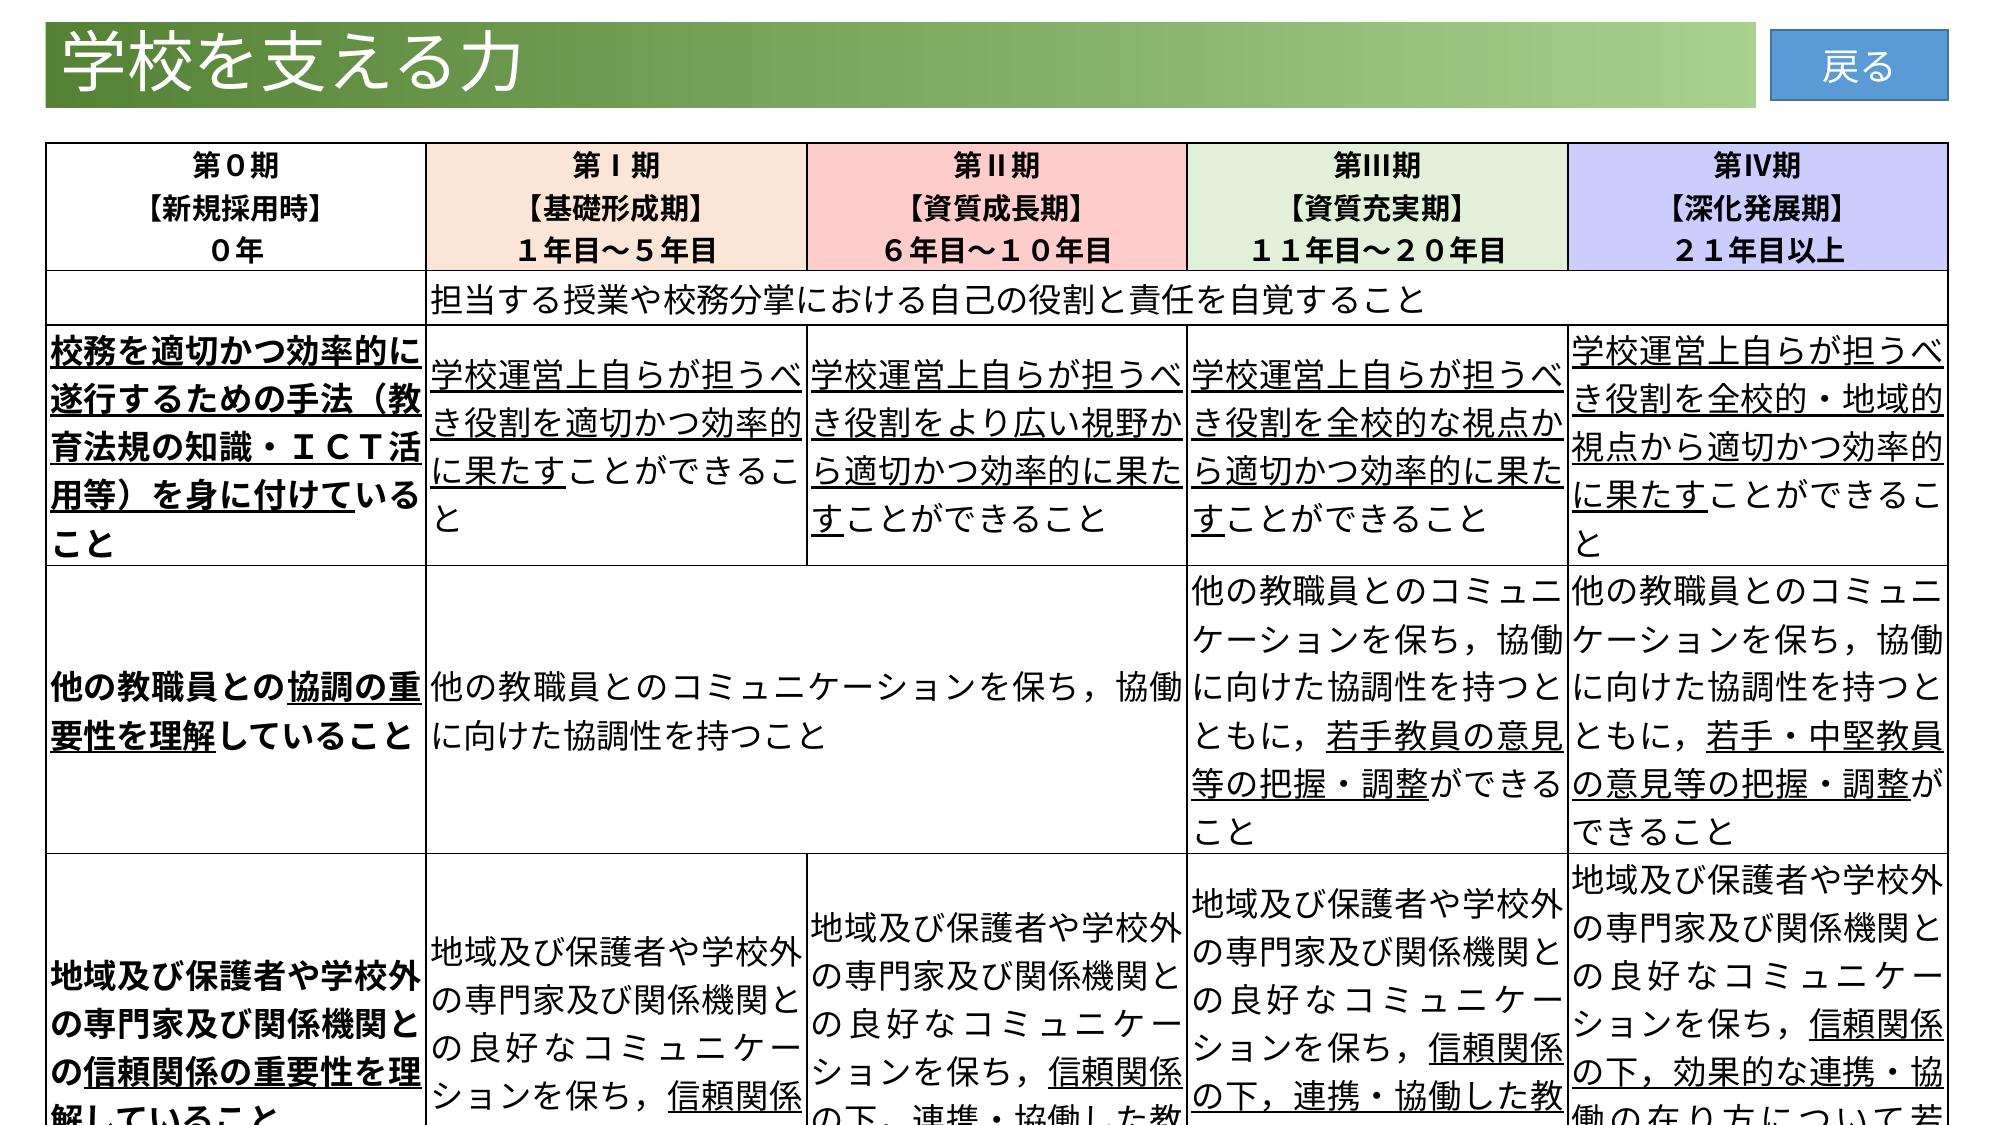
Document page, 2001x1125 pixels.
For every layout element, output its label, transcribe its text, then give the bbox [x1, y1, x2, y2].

table_header 第Ⅲ期 【資質充実期】 １１年目～２０年目 [1188, 144, 1567, 270]
table_cell 地域及び保護者や学校外の専門家及び関係機関との良好なコミュニケーションを保ち，信頼関係の下，効果的な連携・協働の在り方について若手・中堅教員への助言・指導ができること [1569, 854, 1947, 1125]
table_cell 他の教職員とのコミュニケーションを保ち，協働に向けた協調性を持つとともに，若手教員の意見等の把握・調整ができること [1188, 566, 1567, 853]
table_cell 学校運営上自らが担うべき役割をより広い視野から適切かつ効率的に果たすことができること [808, 326, 1186, 565]
table_cell 地域及び保護者や学校外の専門家及び関係機関との良好なコミュニケーションを保ち，信頼関係の下，連携・協働した教育活動を主導し，若手教員への助言ができること [1188, 854, 1567, 1125]
table_header 第０期 【新規採用時】 ０年 [47, 144, 425, 270]
table_cell 他の教職員とのコミュニケーションを保ち，協働に向けた協調性を持つとともに，若手・中堅教員の意見等の把握・調整ができること [1569, 566, 1947, 853]
table_cell 校務を適切かつ効率的に遂行するための手法（教育法規の知識・ＩＣＴ活用等）を身に付けていること [47, 326, 425, 565]
text_box 学校を支える力 [45, 22, 1756, 108]
text_box 戻る [1770, 29, 1949, 101]
table_header 第Ⅰ期 【基礎形成期】 １年目～５年目 [427, 144, 806, 270]
table_cell 他の教職員との協調の重要性を理解していること [47, 566, 425, 853]
table_header 第Ⅱ期 【資質成長期】 ６年目～１０年目 [808, 144, 1186, 270]
table_cell 地域及び保護者や学校外の専門家及び関係機関との良好なコミュニケーションを保ち，信頼関係を構築できること [427, 854, 806, 1125]
table_cell 学校運営上自らが担うべき役割を全校的・地域的視点から適切かつ効率的に果たすことができること [1569, 326, 1947, 565]
table_cell 地域及び保護者や学校外の専門家及び関係機関との信頼関係の重要性を理解していること [47, 854, 425, 1125]
table_cell 学校運営上自らが担うべき役割を適切かつ効率的に果たすことができること [427, 326, 806, 565]
table_cell 学校運営上自らが担うべき役割を全校的な視点から適切かつ効率的に果たすことができること [1188, 326, 1567, 565]
table_cell 担当する授業や校務分掌における自己の役割と責任を自覚すること [427, 271, 1947, 324]
table_cell [47, 271, 425, 324]
table_header 第Ⅳ期 【深化発展期】 ２１年目以上 [1569, 144, 1947, 270]
table_cell 他の教職員とのコミュニケーションを保ち，協働に向けた協調性を持つこと [427, 566, 1186, 853]
table_cell 地域及び保護者や学校外の専門家及び関係機関との良好なコミュニケーションを保ち，信頼関係の下，連携・協働した教育活動を実践できること [808, 854, 1186, 1125]
